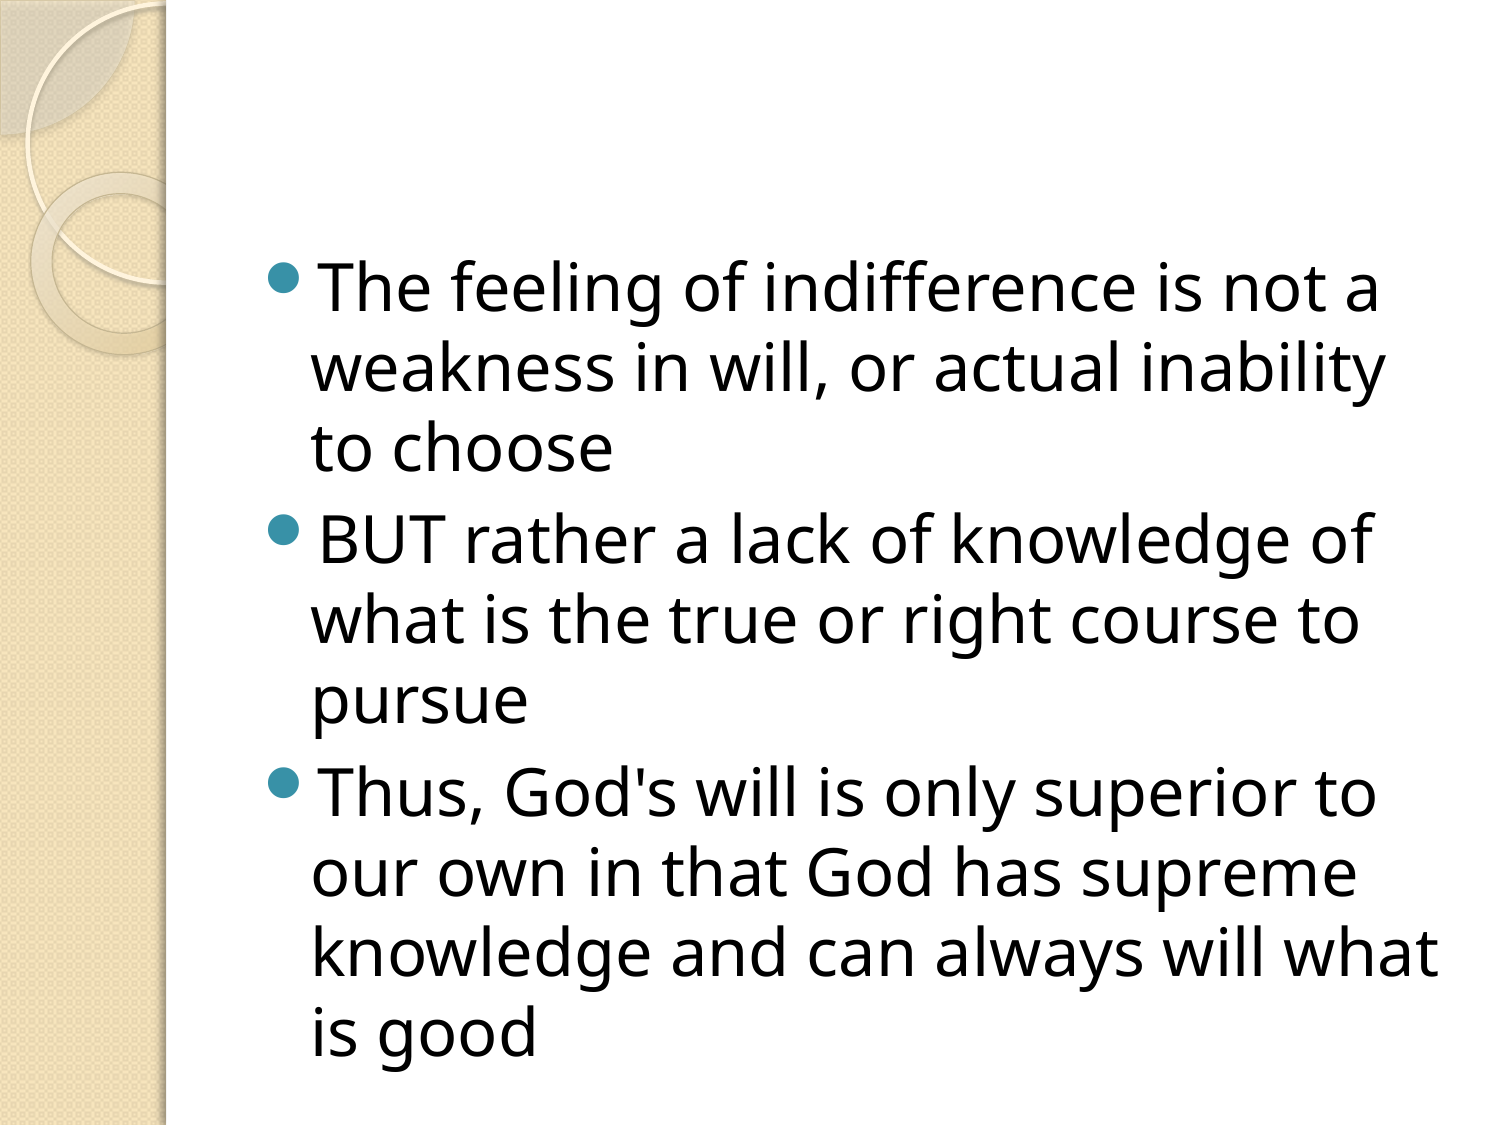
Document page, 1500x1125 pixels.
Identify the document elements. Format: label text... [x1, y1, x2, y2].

list The feeling of indifference is not a weakness in will, or actual inability to choose BUT rather a lack of knowledge of what is the true or right course to pursue Thus, God's will is only superior to our own in that God has supreme knowledge and can always will what is good [235, 237, 1466, 1025]
